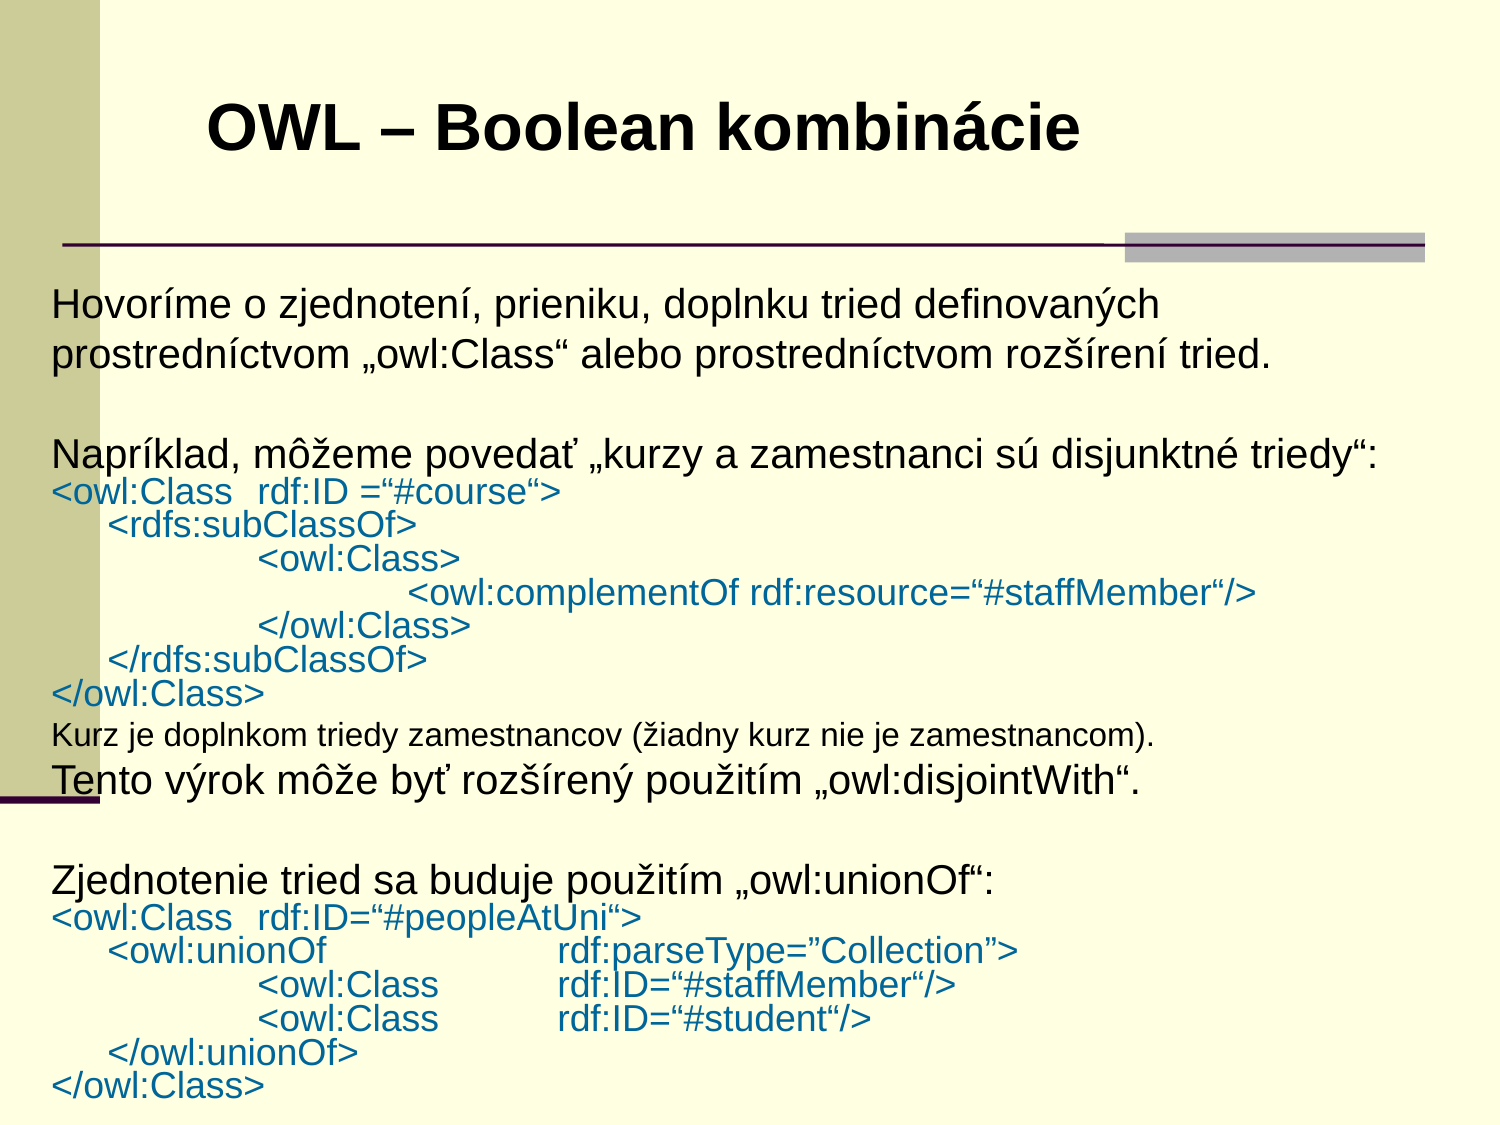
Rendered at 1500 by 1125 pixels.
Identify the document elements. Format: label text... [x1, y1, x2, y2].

text_box OWL – Boolean kombinácie [191, 76, 1098, 172]
text_box Hovoríme o zjednotení, prieniku, doplnku tried definovaných prostredníctvom „owl:Class“ alebo prostredníctvom rozšírení tried. Napríklad, môžeme povedať „kurzy a zamestnanci sú disjunktné triedy“: <owl:Class rdf:ID =“#course“> <rdfs:subClassOf> <owl:Class> <owl:complementOf rdf:resource=“#staffMember“/> </owl:Class> </rdfs:subClassOf> </owl:Class> Kurz je doplnkom triedy zamestnancov (žiadny kurz nie je zamestnancom). Tento výrok môže byť rozšírený použitím „owl:disjointWith“. Zjednotenie tried sa buduje použitím „owl:unionOf“: <owl:Class rdf:ID=“#peopleAtUni“> <owl:unionOf rdf:parseType=”Collection”> <owl:Class rdf:ID=“#staffMember“/> <owl:Class rdf:ID=“#student“/> </owl:unionOf> </owl:Class> [36, 269, 1500, 1113]
